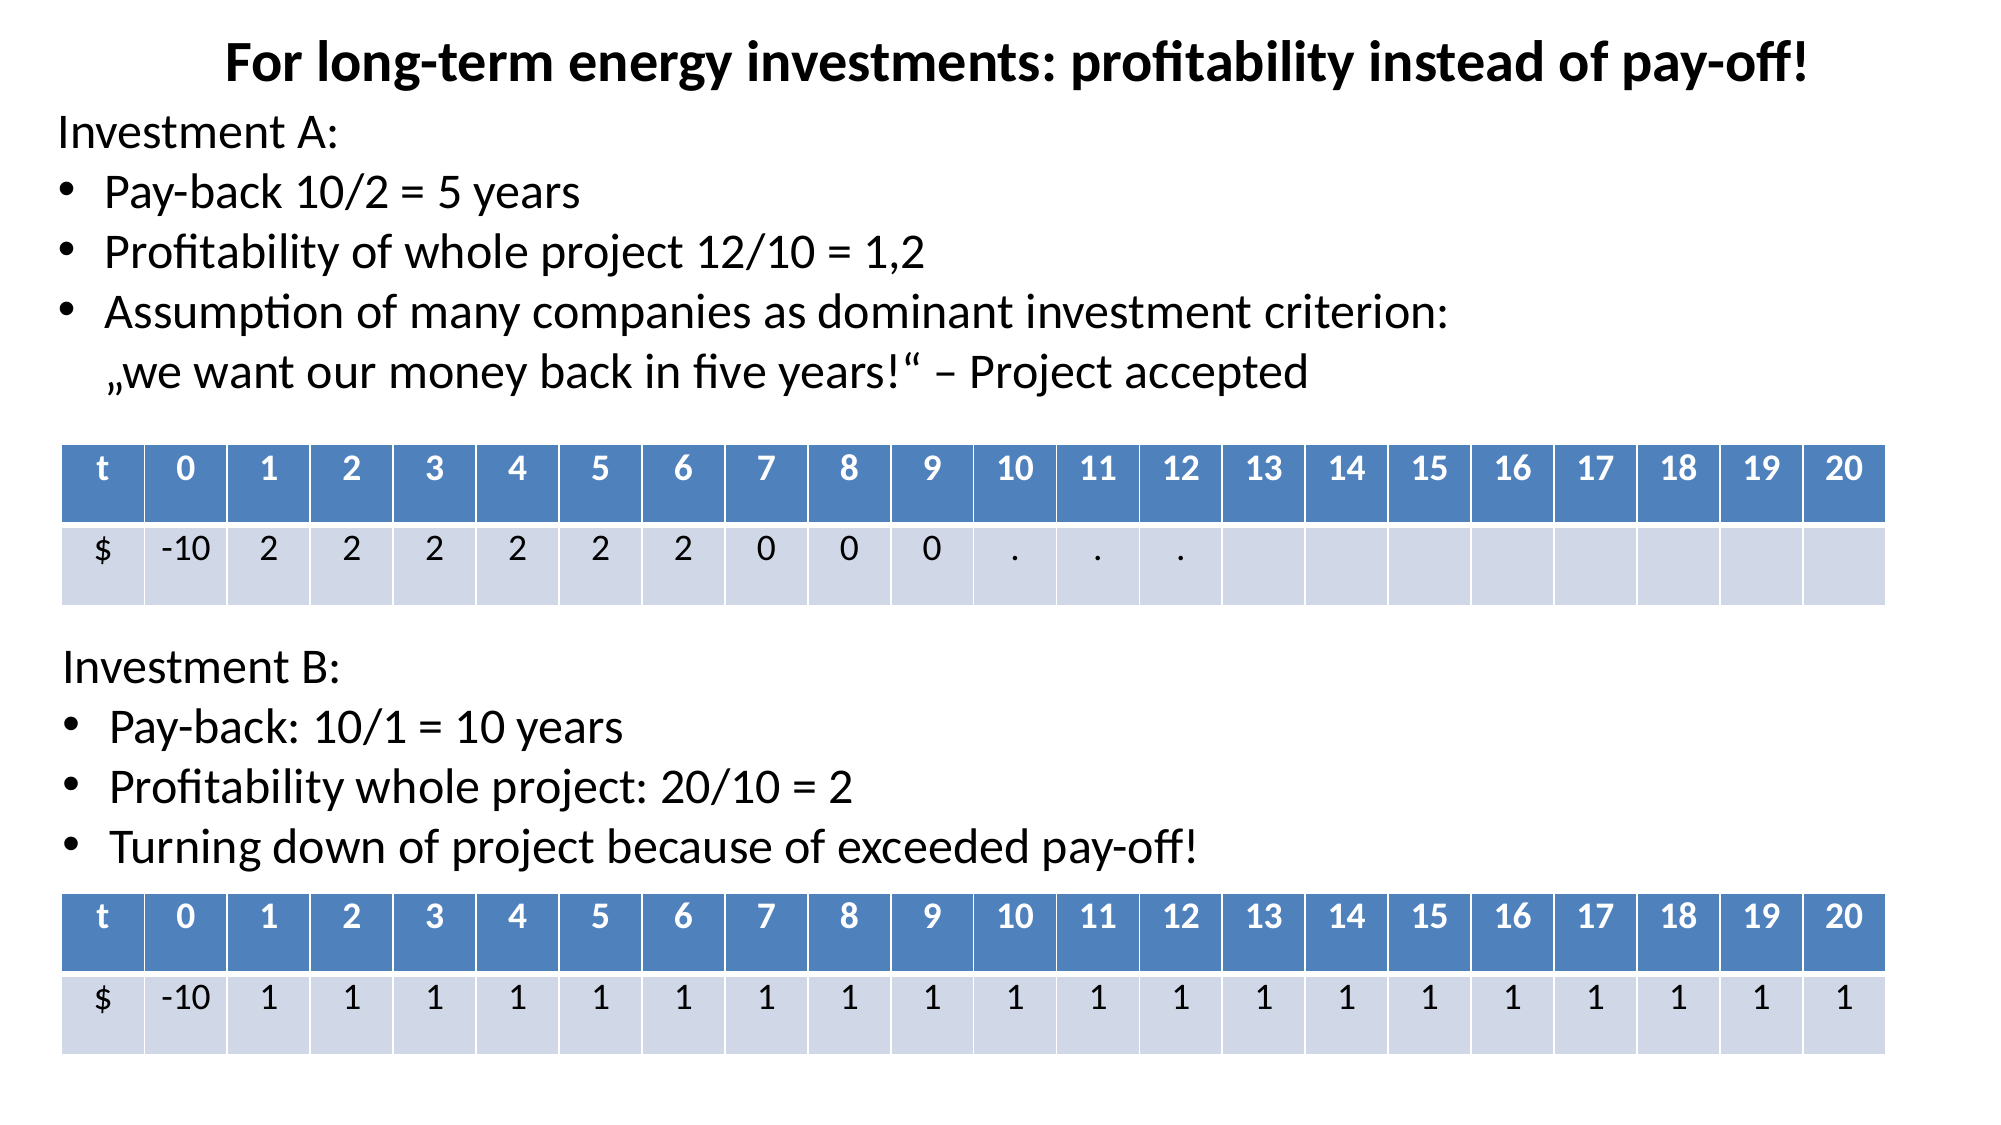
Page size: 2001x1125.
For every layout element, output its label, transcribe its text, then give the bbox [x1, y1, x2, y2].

table_cell 1 [974, 977, 1056, 1054]
table_cell [1804, 528, 1885, 605]
table_cell [1555, 528, 1636, 605]
table_cell 2 [643, 528, 724, 605]
text_box Investment B: Pay-back: 10/1 = 10 years Profitability whole project: 20/10 = 2 Turning down of project because of exceeded pay-off! [47, 625, 1409, 926]
table_header t [62, 445, 144, 522]
table_header 9 [892, 445, 973, 522]
table_cell 2 [228, 528, 309, 605]
text_box Investment A: Pay-back 10/2 = 5 years Profitability of whole project 12/10 = 1,2 Assumption of many companies as dominant investment criterion: „we want our money back in five years!“ – Project accepted [43, 90, 1665, 406]
table_header 15 [1389, 894, 1470, 971]
table_cell [1721, 528, 1802, 605]
table_header 17 [1555, 445, 1636, 522]
table_header 4 [477, 445, 558, 522]
table_header 1 [228, 445, 309, 522]
table_header 17 [1555, 894, 1636, 971]
table_header 11 [1057, 894, 1139, 971]
table_header 14 [1306, 894, 1387, 971]
table_cell $ [62, 528, 144, 605]
table_cell . [1057, 528, 1139, 605]
table_header 7 [726, 894, 807, 971]
table_cell 1 [1057, 977, 1139, 1054]
table_header 4 [477, 894, 558, 971]
table_header 10 [974, 445, 1056, 522]
table_cell . [1140, 528, 1221, 605]
table_header 18 [1638, 445, 1719, 522]
table_header 3 [394, 894, 475, 971]
table_cell 0 [726, 528, 807, 605]
table_header 8 [809, 894, 890, 971]
table_cell 2 [477, 528, 558, 605]
table_cell 1 [726, 977, 807, 1054]
table_header 6 [643, 894, 724, 971]
table_header 20 [1804, 445, 1885, 522]
table_cell 1 [1223, 977, 1304, 1054]
table_cell 1 [1472, 977, 1553, 1054]
table_header 10 [974, 894, 1056, 971]
table_header 2 [311, 894, 392, 971]
table_cell 1 [560, 977, 641, 1054]
table_cell 1 [228, 977, 309, 1054]
table_cell [1389, 528, 1470, 605]
table_cell [1306, 528, 1387, 605]
table_header t [62, 894, 144, 971]
table_cell 1 [1306, 977, 1387, 1054]
table_cell 2 [394, 528, 475, 605]
table_header 5 [560, 894, 641, 971]
table_cell 1 [892, 977, 973, 1054]
table_cell 1 [477, 977, 558, 1054]
table_header 0 [145, 894, 226, 971]
table_header 3 [394, 445, 475, 522]
table_cell 1 [1389, 977, 1470, 1054]
table_cell 1 [643, 977, 724, 1054]
table_header 12 [1140, 894, 1221, 971]
table_cell . [974, 528, 1056, 605]
table_cell 2 [311, 528, 392, 605]
table_header 11 [1057, 445, 1139, 522]
table_cell -10 [145, 528, 226, 605]
table_cell 1 [311, 977, 392, 1054]
table_header 14 [1306, 445, 1387, 522]
table_header 2 [311, 445, 392, 522]
table_header 1 [228, 894, 309, 971]
table_header 0 [145, 445, 226, 522]
table_cell 1 [1638, 977, 1719, 1054]
table_cell 1 [1555, 977, 1636, 1054]
table_header 20 [1804, 894, 1885, 971]
table_cell -10 [145, 977, 226, 1054]
table_header 15 [1389, 445, 1470, 522]
text_box For long-term energy investments: profitability instead of pay-off! [149, 16, 1886, 101]
table_header 19 [1721, 445, 1802, 522]
table_cell 0 [892, 528, 973, 605]
table_cell [1223, 528, 1304, 605]
table_header 18 [1638, 894, 1719, 971]
table_cell 1 [394, 977, 475, 1054]
table_header 19 [1721, 894, 1802, 971]
table_cell 1 [1721, 977, 1802, 1054]
table_cell 2 [560, 528, 641, 605]
table_header 16 [1472, 894, 1553, 971]
table_header 6 [643, 445, 724, 522]
table_header 5 [560, 445, 641, 522]
table_cell 0 [809, 528, 890, 605]
table_cell 1 [809, 977, 890, 1054]
table_header 9 [892, 894, 973, 971]
table_cell [1472, 528, 1553, 605]
table_header 16 [1472, 445, 1553, 522]
table_cell $ [62, 977, 144, 1054]
table_header 13 [1223, 445, 1304, 522]
table_cell 1 [1140, 977, 1221, 1054]
table_cell 1 [1804, 977, 1885, 1054]
table_header 12 [1140, 445, 1221, 522]
table_header 8 [809, 445, 890, 522]
table_header 7 [726, 445, 807, 522]
table_cell [1638, 528, 1719, 605]
table_header 13 [1223, 894, 1304, 971]
